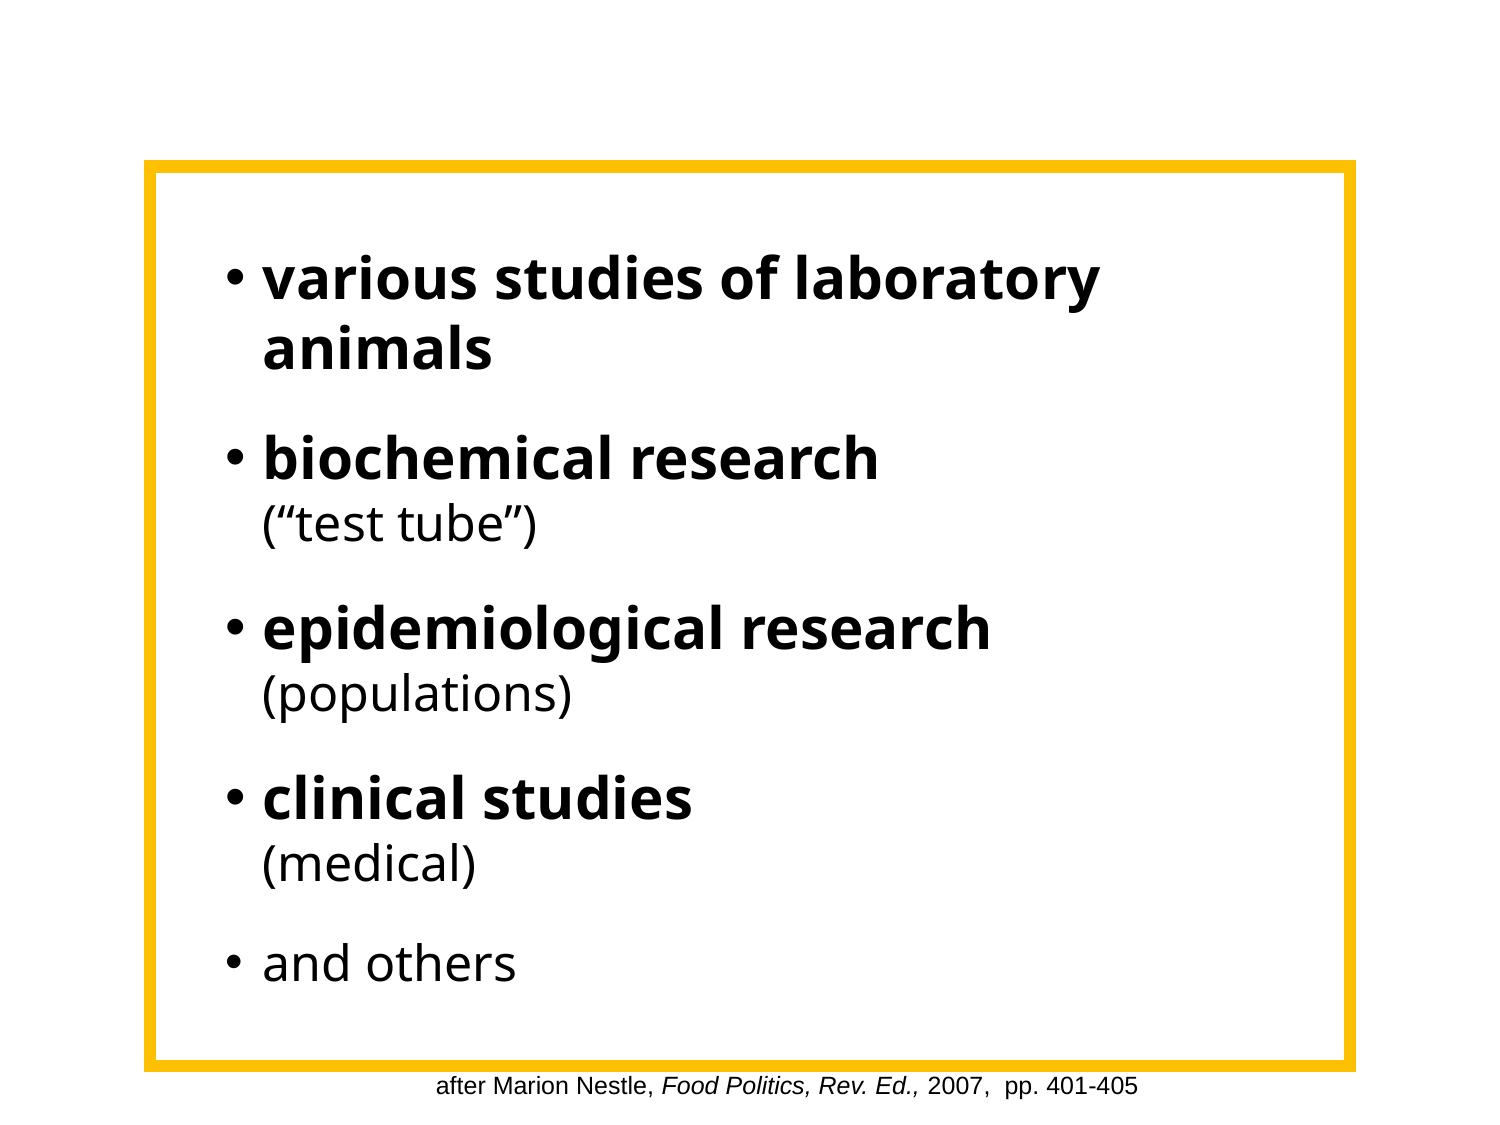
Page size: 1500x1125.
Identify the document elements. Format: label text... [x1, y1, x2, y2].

text_box various studies of laboratory animals biochemical research (“test tube”) epidemiological research (populations) clinical studies (medical) and others [149, 166, 1350, 1067]
text_box after Marion Nestle, Food Politics, Rev. Ed., 2007, pp. 401-405 [148, 1062, 1352, 1107]
